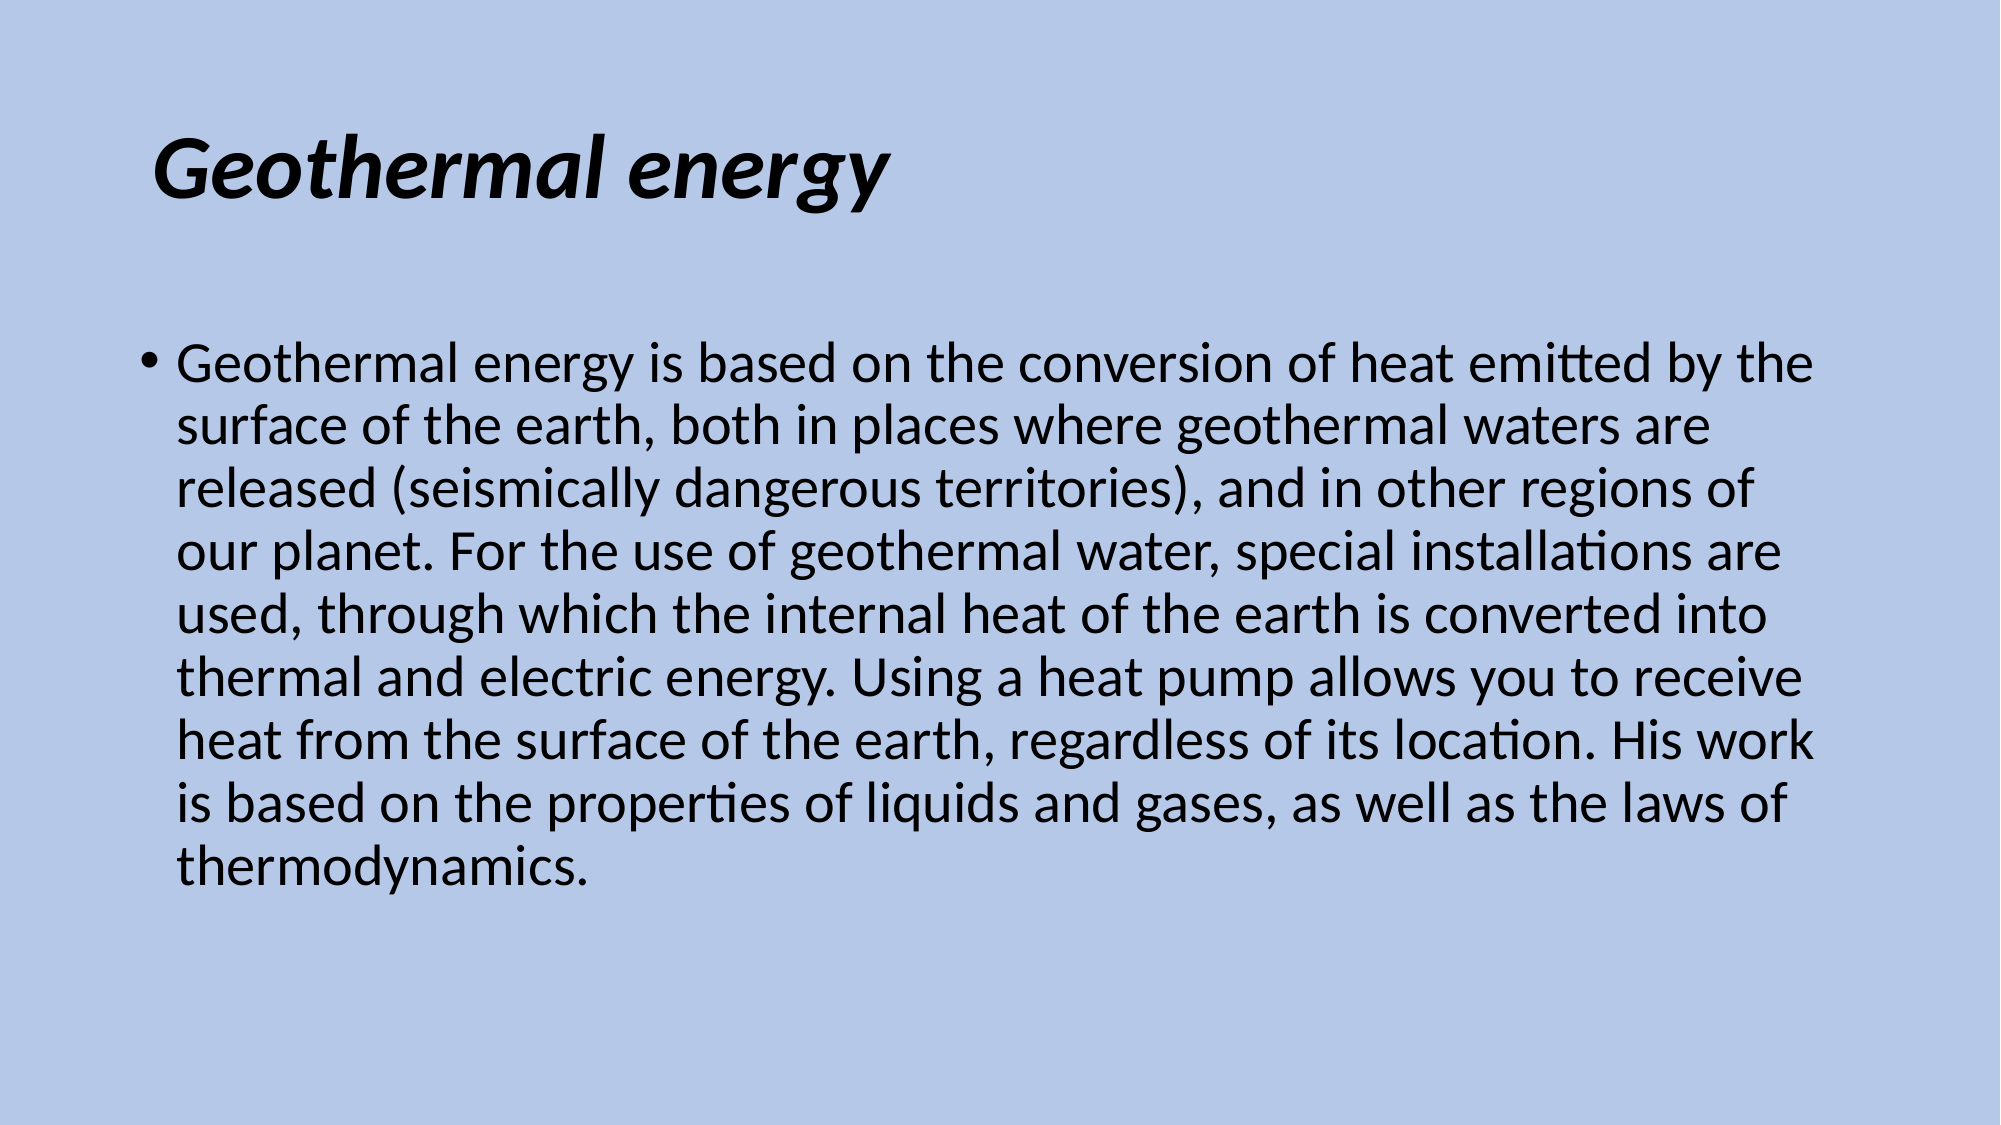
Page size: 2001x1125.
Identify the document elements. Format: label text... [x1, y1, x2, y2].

list Geothermal energy is based on the conversion of heat emitted by the surface of the earth, both in places where geothermal waters are released (seismically dangerous territories), and in other regions of our planet. For the use of geothermal water, special installations are used, through which the internal heat of the earth is converted into thermal and electric energy. Using a heat pump allows you to receive heat from the surface of the earth, regardless of its location. His work is based on the properties of liquids and gases, as well as the laws of thermodynamics. [124, 324, 1832, 1038]
title Geothermal energy [137, 59, 1863, 278]
